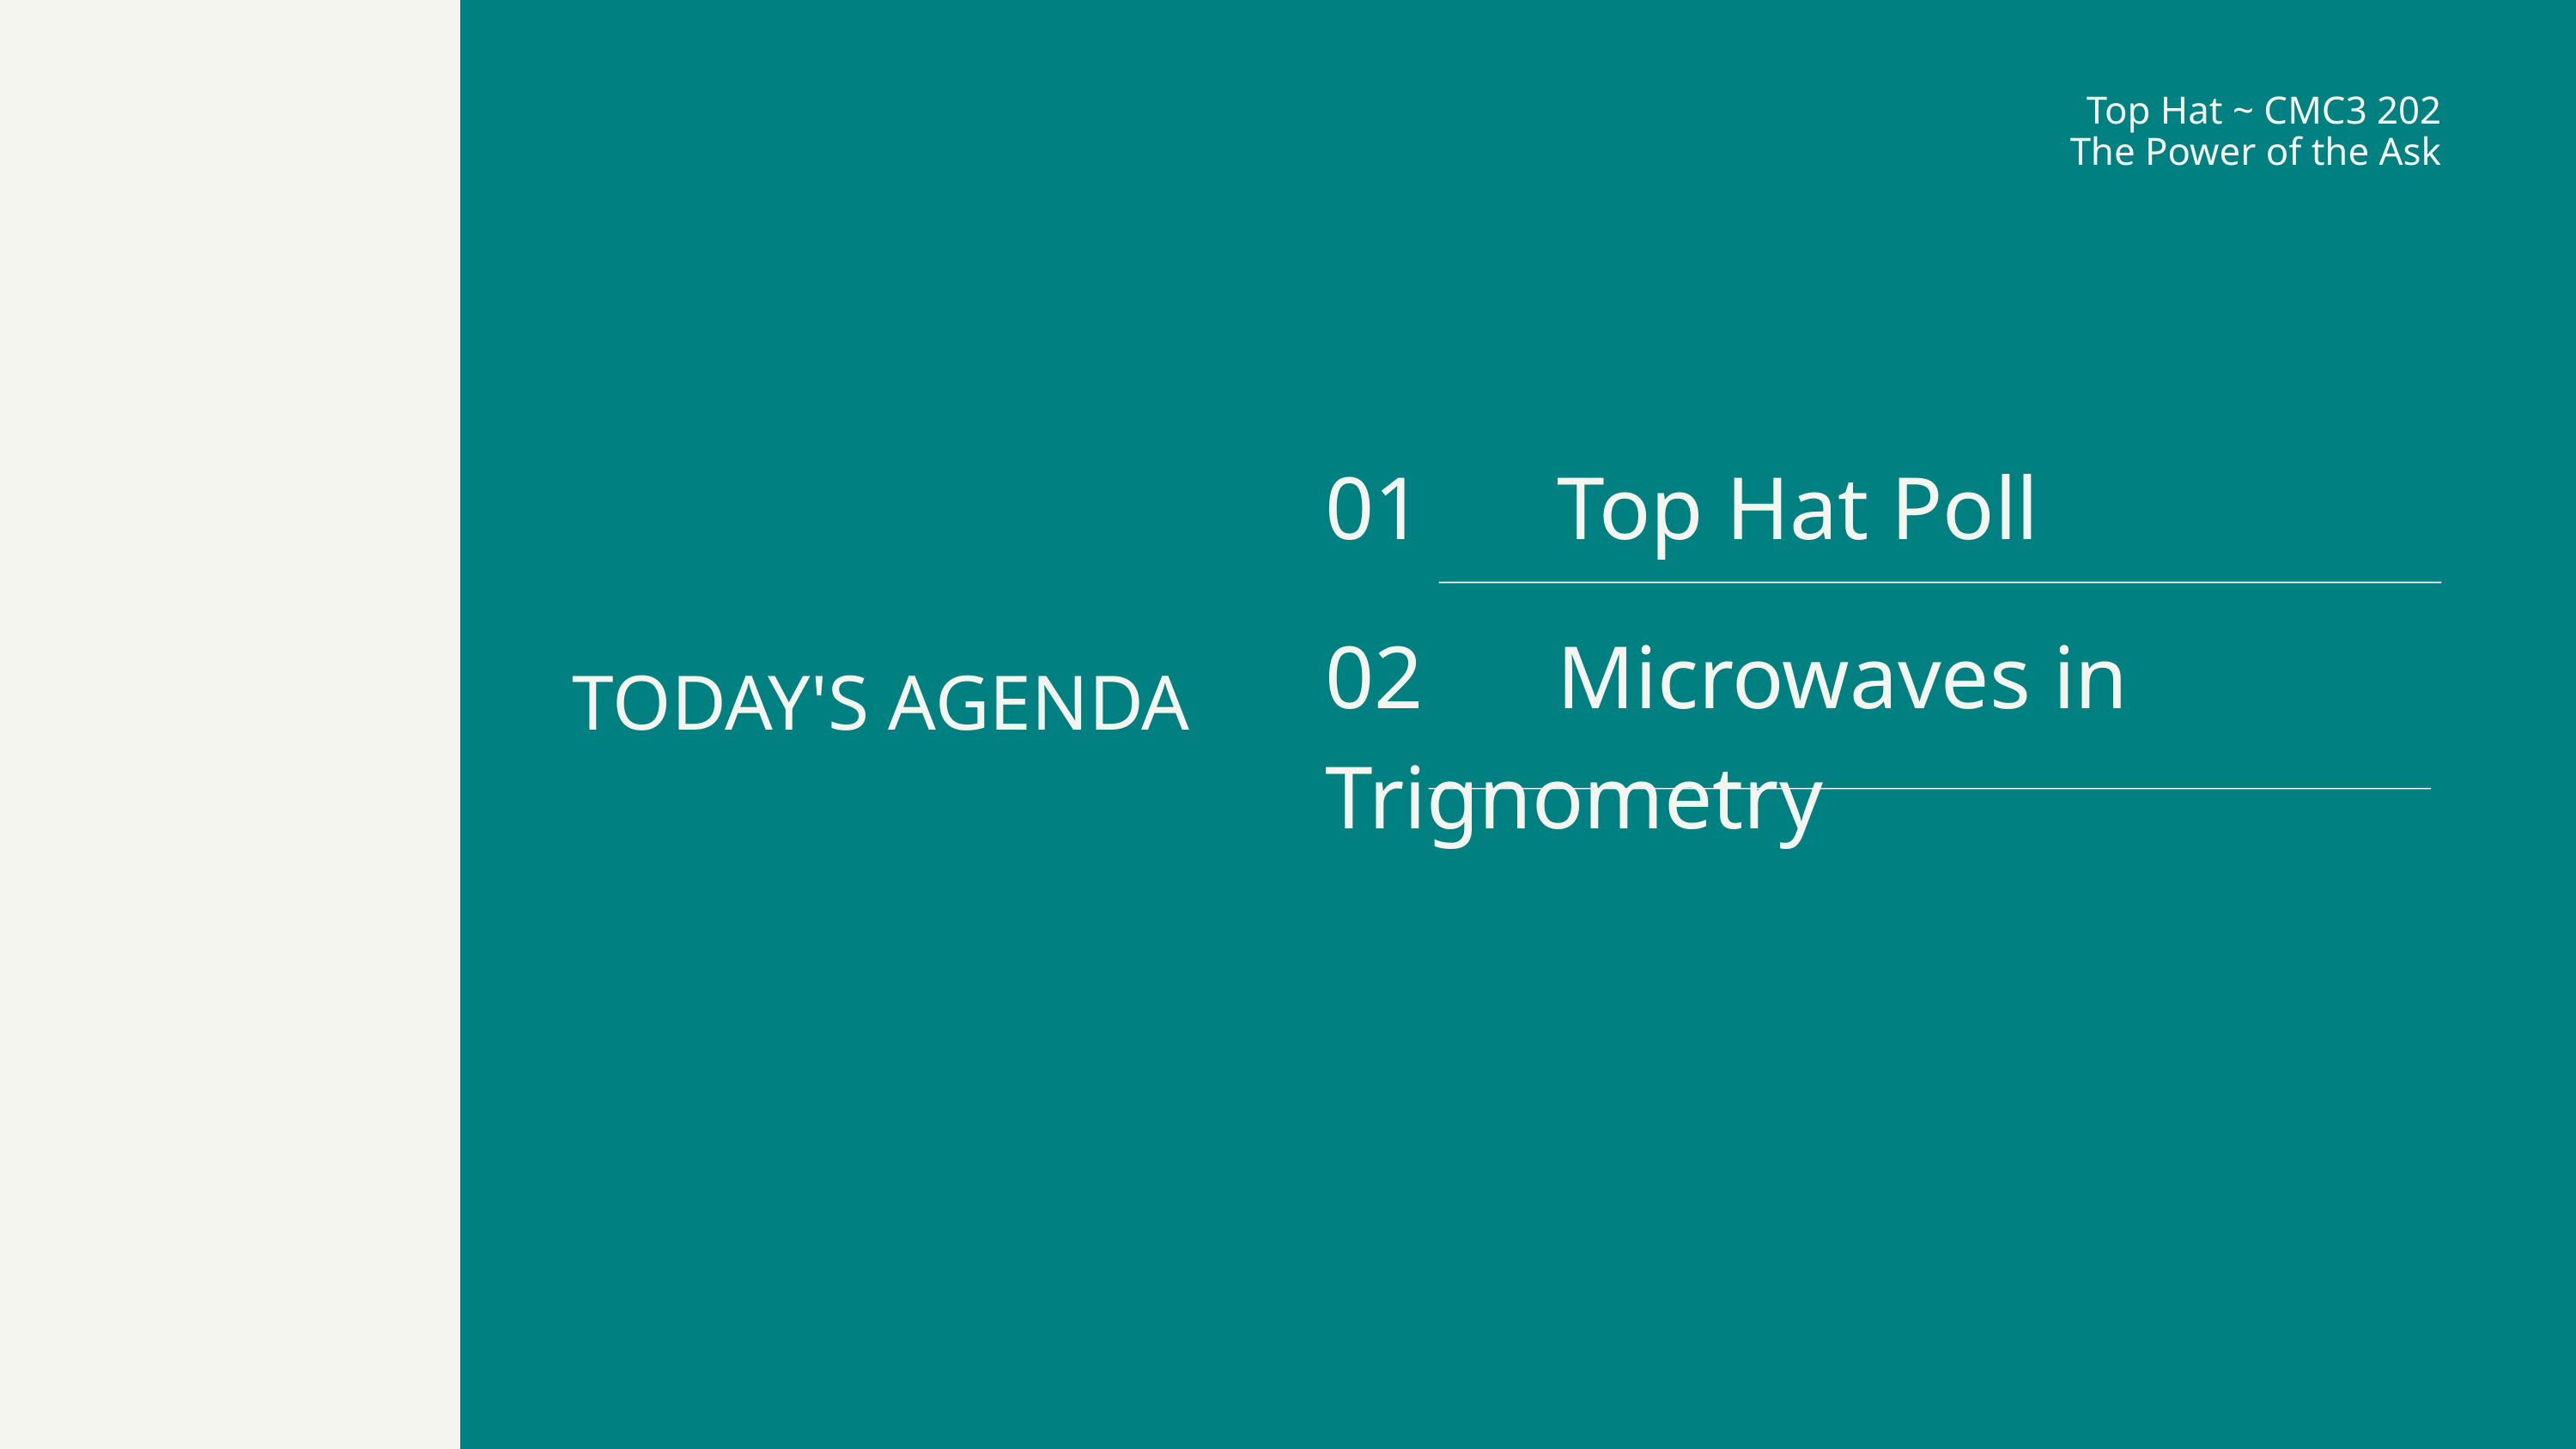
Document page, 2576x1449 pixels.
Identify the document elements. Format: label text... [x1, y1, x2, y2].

text_box 02 Microwaves in Trignometry [1325, 605, 2478, 846]
text_box TODAY'S AGENDA [572, 662, 1288, 745]
text_box 01 Top Hat Poll [1325, 437, 2246, 557]
text_box Top Hat ~ CMC3 202 The Power of the Ask [1758, 90, 2442, 173]
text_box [0, 0, 461, 1449]
